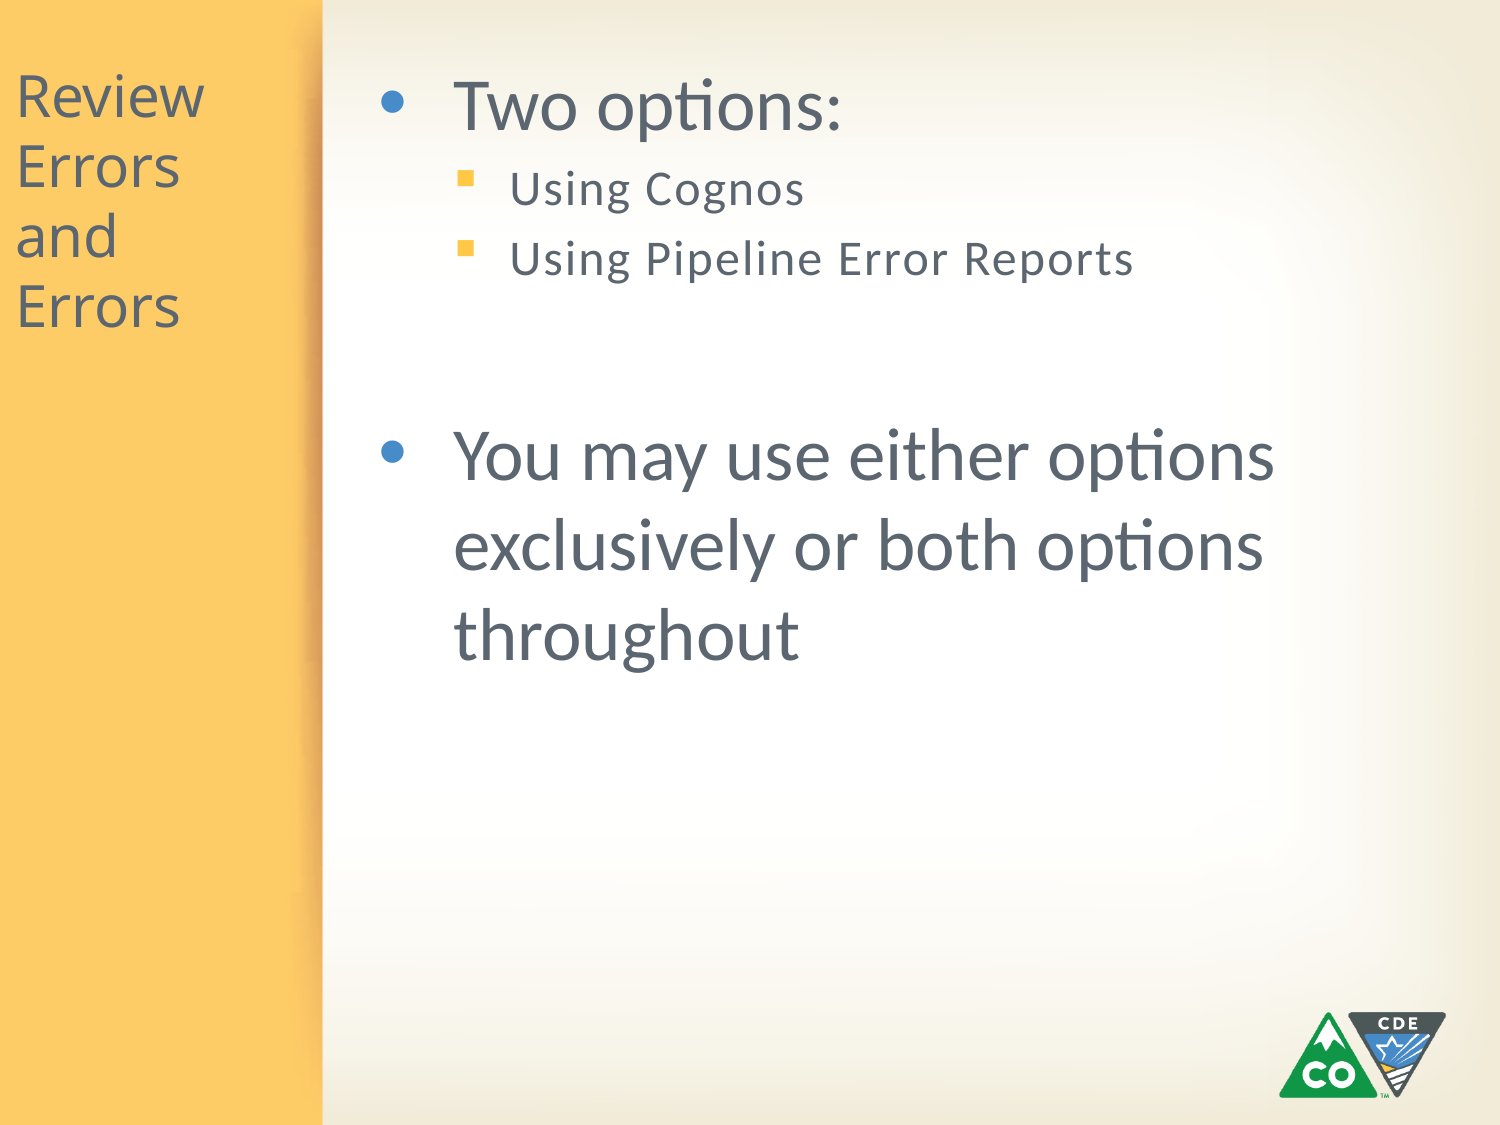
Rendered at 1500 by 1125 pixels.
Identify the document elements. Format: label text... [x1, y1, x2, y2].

list Two options: Using Cognos Using Pipeline Error Reports You may use either options exclusively or both options throughout [363, 55, 1404, 927]
title Review Errors and Errors [0, 4, 314, 347]
picture [0, 0, 1500, 1125]
